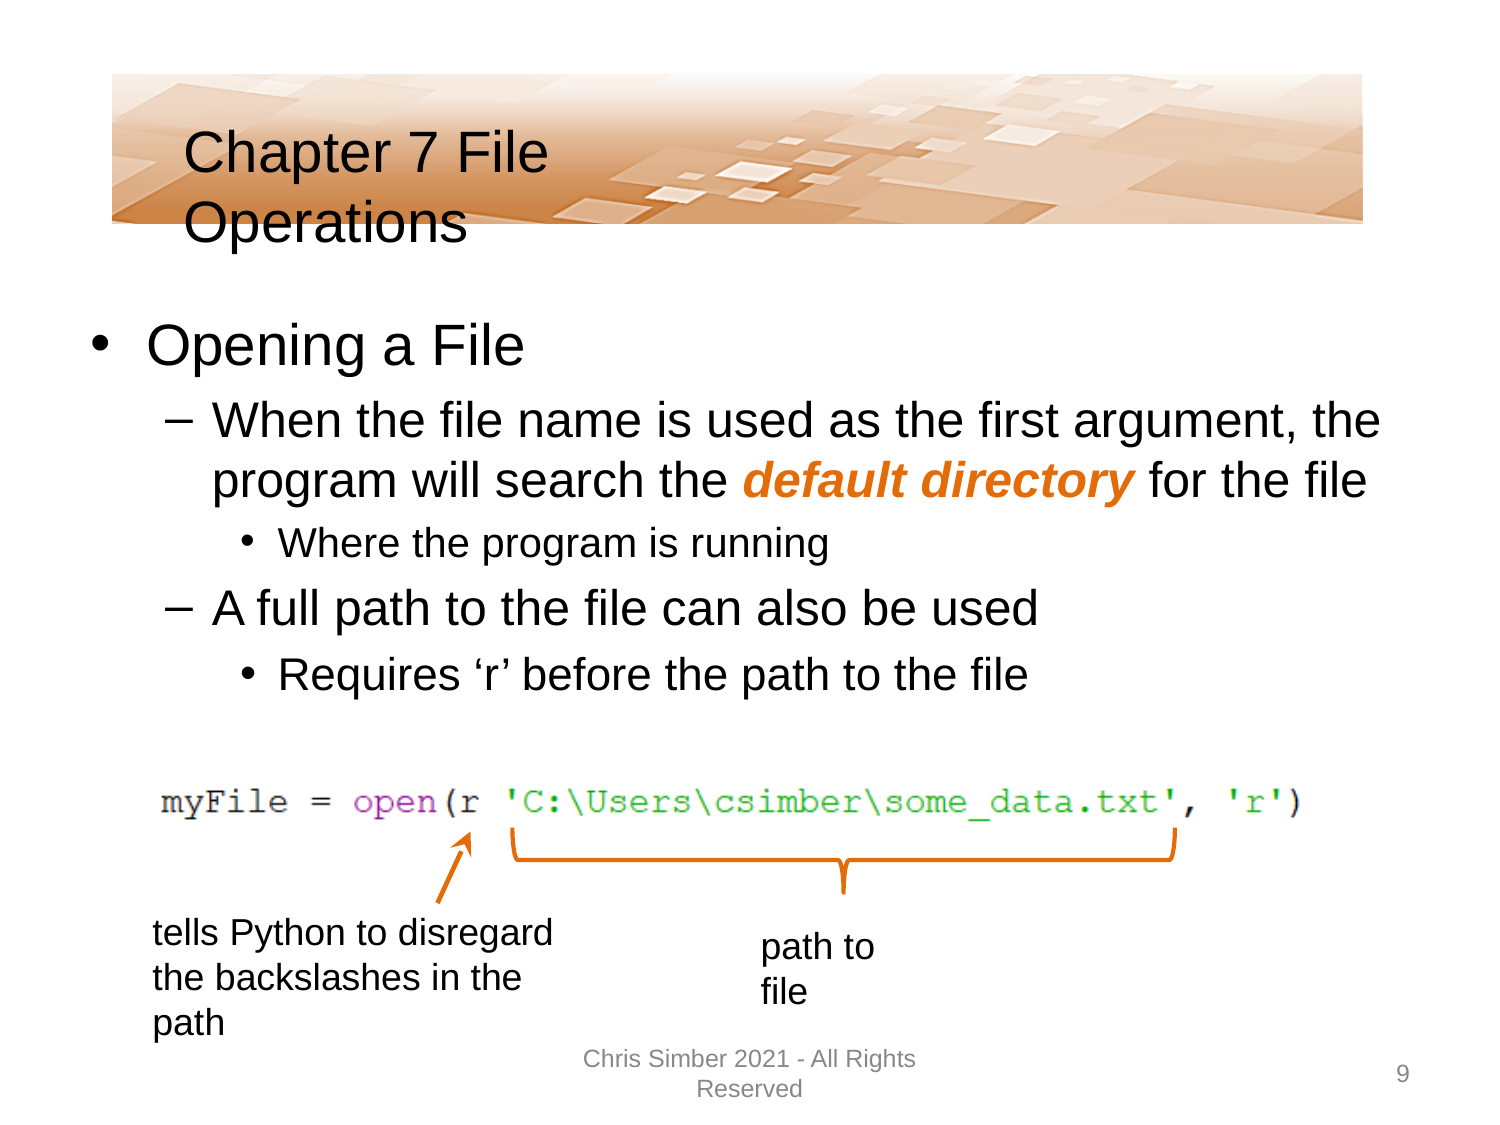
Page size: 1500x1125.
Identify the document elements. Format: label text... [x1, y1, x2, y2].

list Opening a File When the file name is used as the first argument, the program will search the default directory for the file Where the program is running A full path to the file can also be used Requires ‘r’ before the path to the file [75, 299, 1400, 763]
picture [155, 773, 1320, 834]
slide_number ‹#› [1074, 1042, 1425, 1103]
text_box [512, 842, 1175, 893]
text_box tells Python to disregard the backslashes in the path [137, 899, 586, 1050]
footer Chris Simber 2021 - All Rights Reserved [512, 1042, 988, 1103]
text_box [437, 831, 471, 904]
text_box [112, 74, 1363, 224]
text_box path to file [745, 914, 944, 1020]
